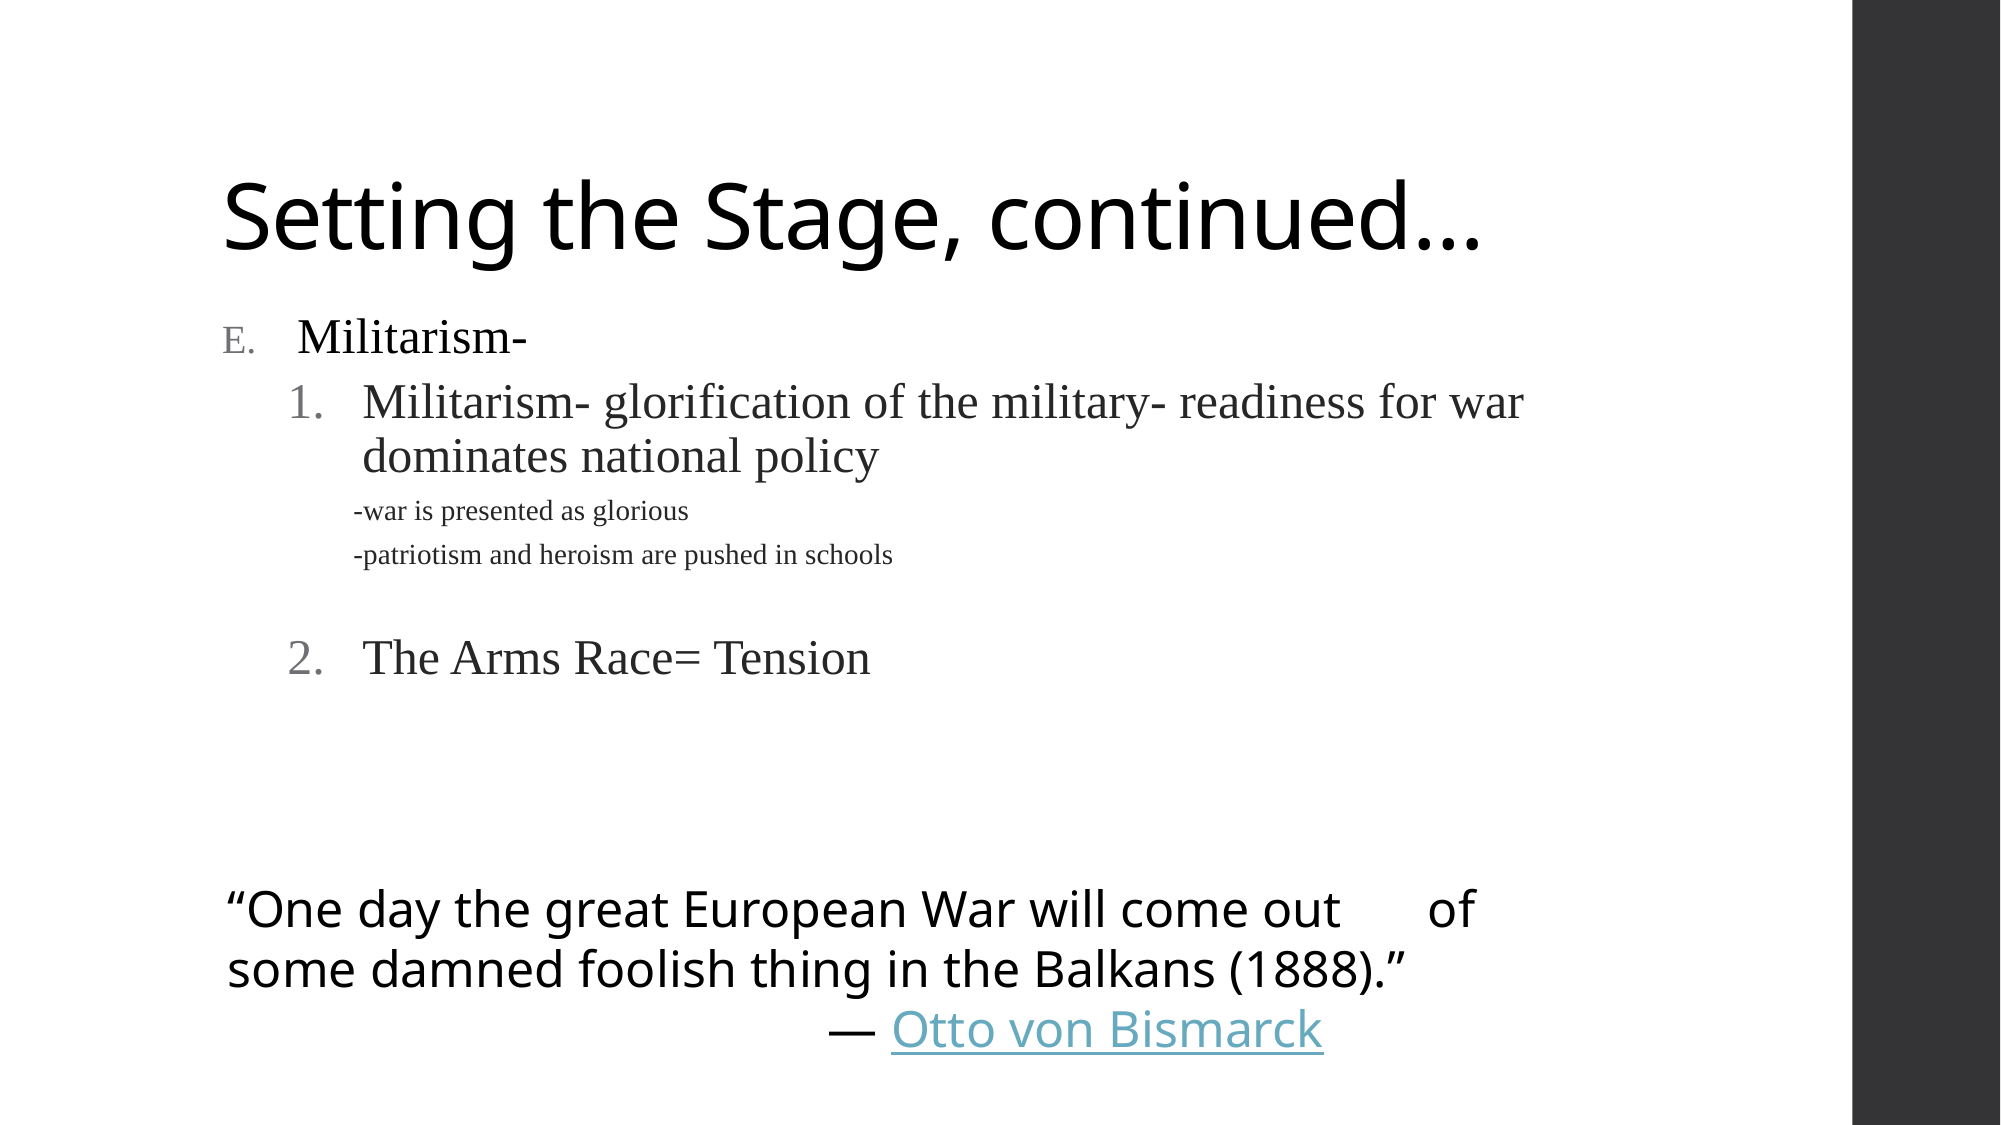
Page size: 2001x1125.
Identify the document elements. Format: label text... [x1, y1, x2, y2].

list Militarism- Militarism- glorification of the military- readiness for war dominates national policy -war is presented as glorious -patriotism and heroism are pushed in schools The Arms Race= Tension [206, 299, 1617, 1014]
text_box “One day the great European War will come out of some damned foolish thing in the Balkans (1888).” ― Otto von Bismarck [213, 870, 1533, 1074]
title Setting the Stage, continued… [206, 60, 1797, 278]
